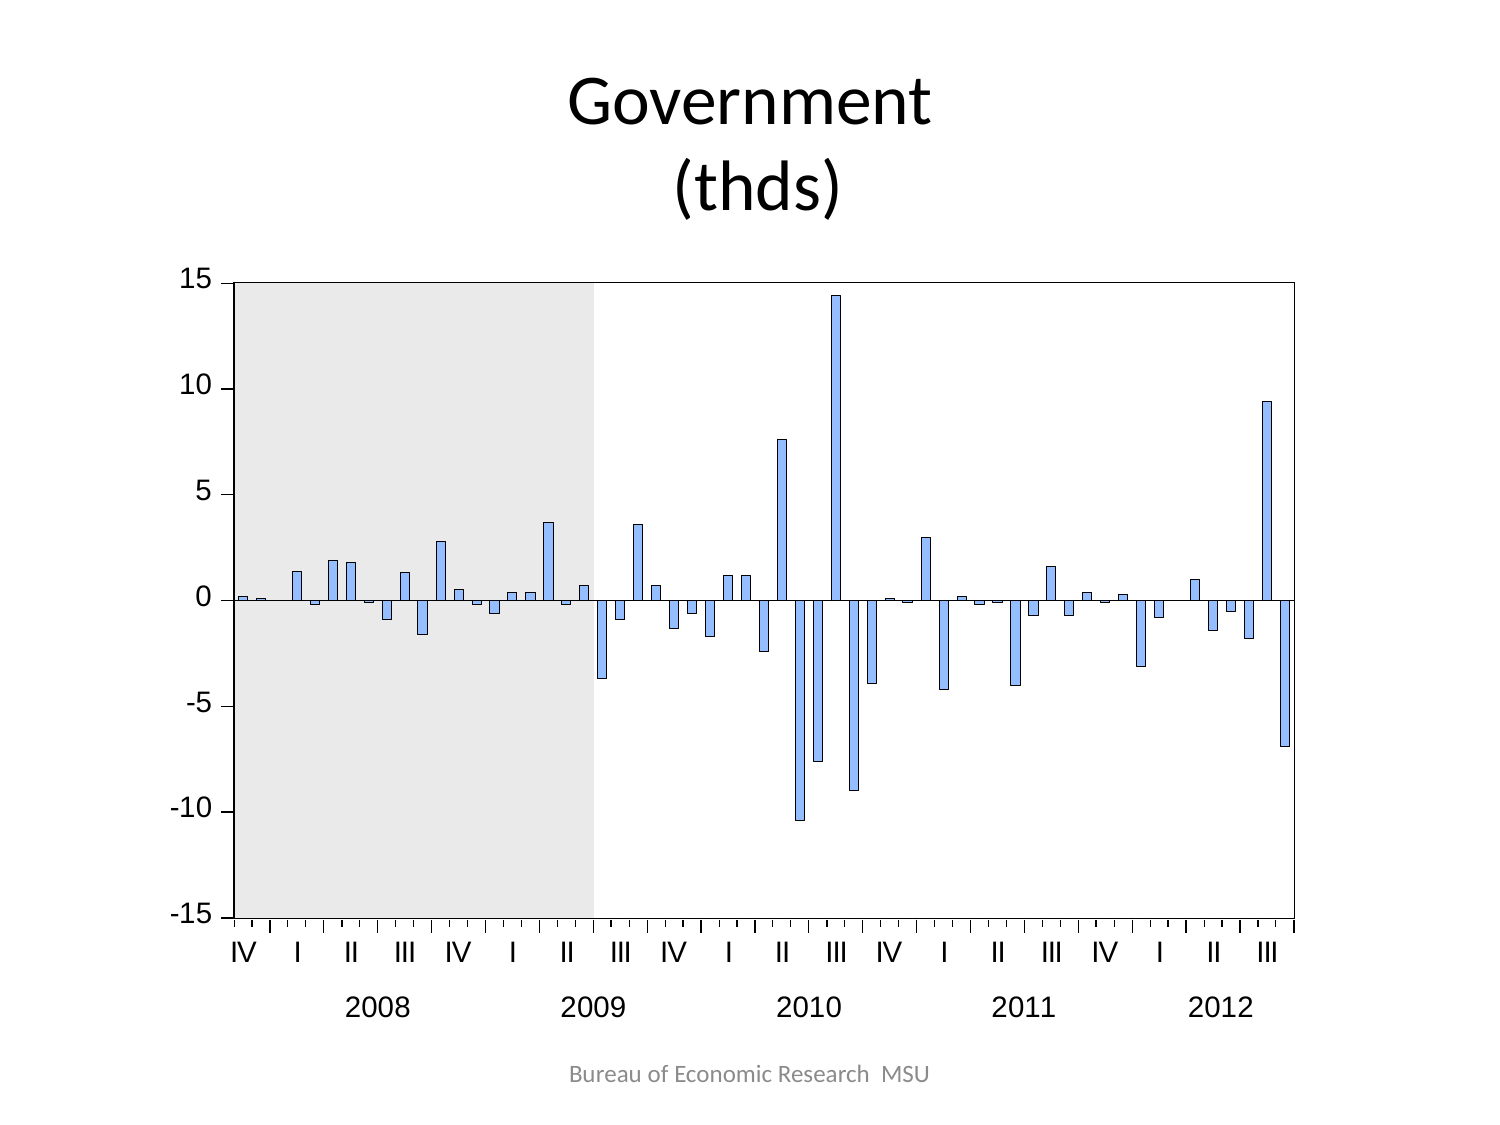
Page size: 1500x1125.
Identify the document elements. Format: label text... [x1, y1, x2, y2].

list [170, 261, 1301, 1026]
footer Bureau of Economic Research MSU [512, 1042, 988, 1103]
title Government (thds) [75, 45, 1425, 233]
